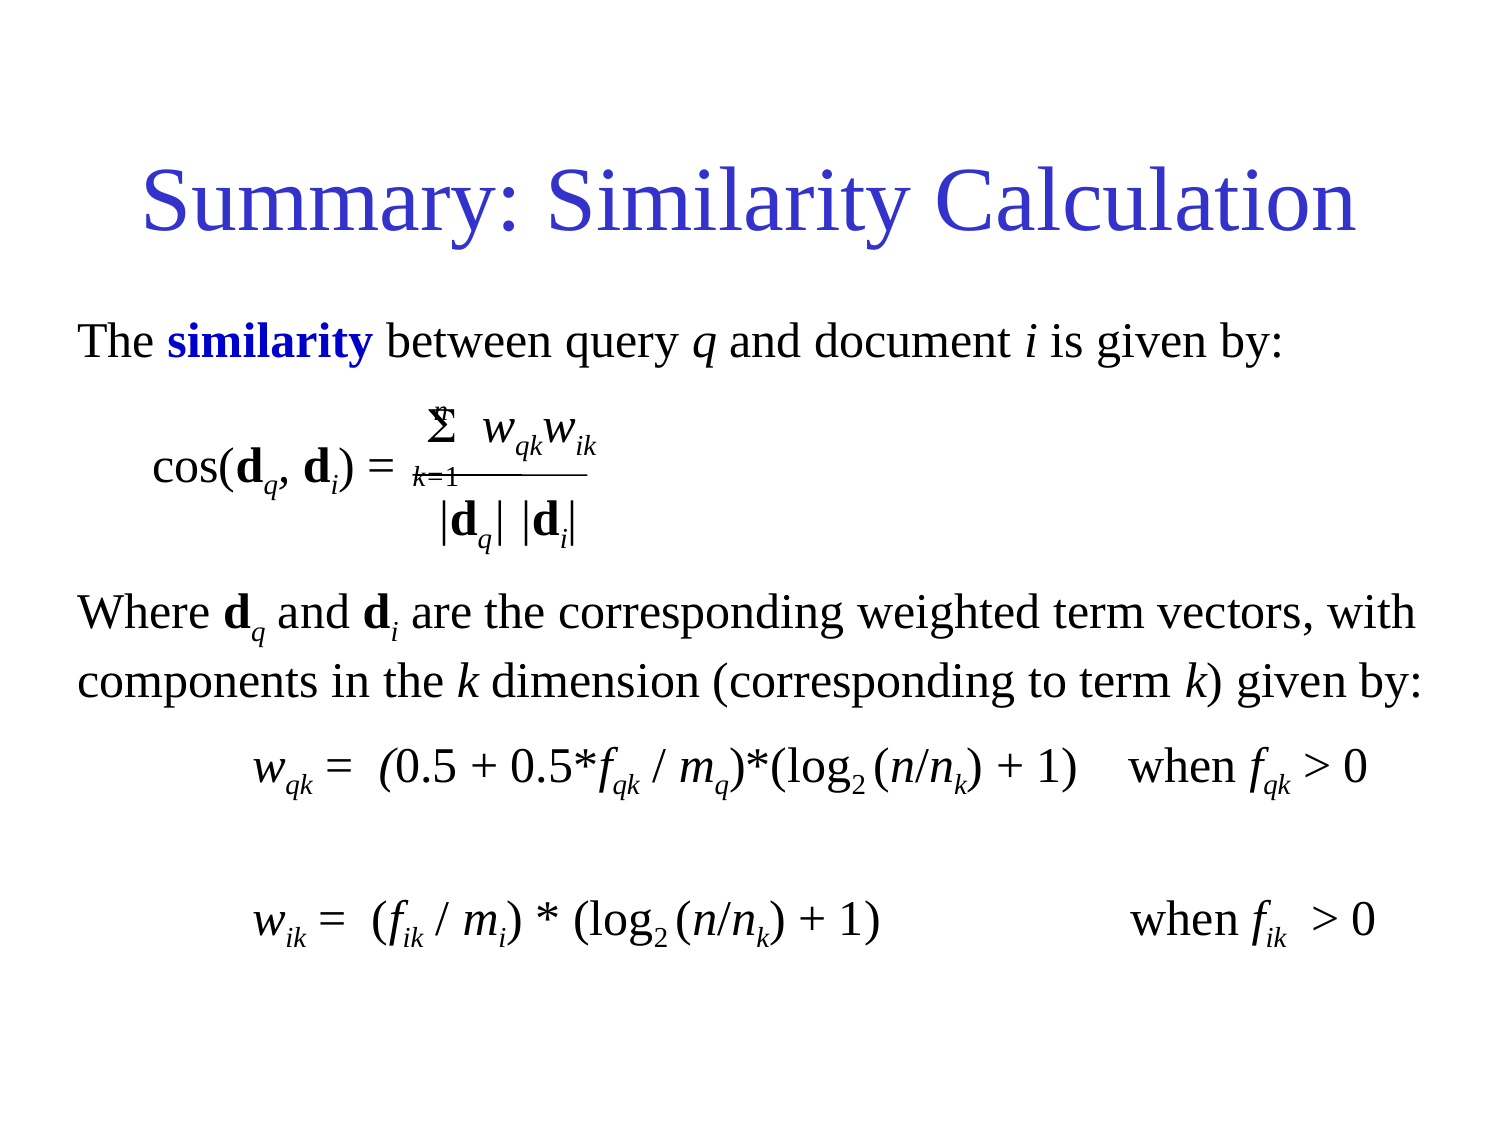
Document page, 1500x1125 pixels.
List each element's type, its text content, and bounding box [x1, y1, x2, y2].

title Summary: Similarity Calculation [112, 99, 1388, 288]
text_box k=1 [397, 508, 548, 519]
text_box The similarity between query q and document i is given by:  wqkwik |dq| |di| Where dq and di are the corresponding weighted term vectors, with components in the k dimension (corresponding to term k) given by: wqk = (0.5 + 0.5*fqk / mq)*(log2 (n/nk) + 1) when fqk > 0 wik = (fik / mi) * (log2 (n/nk) + 1) when fik > 0 [62, 299, 1450, 961]
text_box cos(dq, di) = [137, 424, 588, 508]
text_box n [418, 350, 507, 424]
